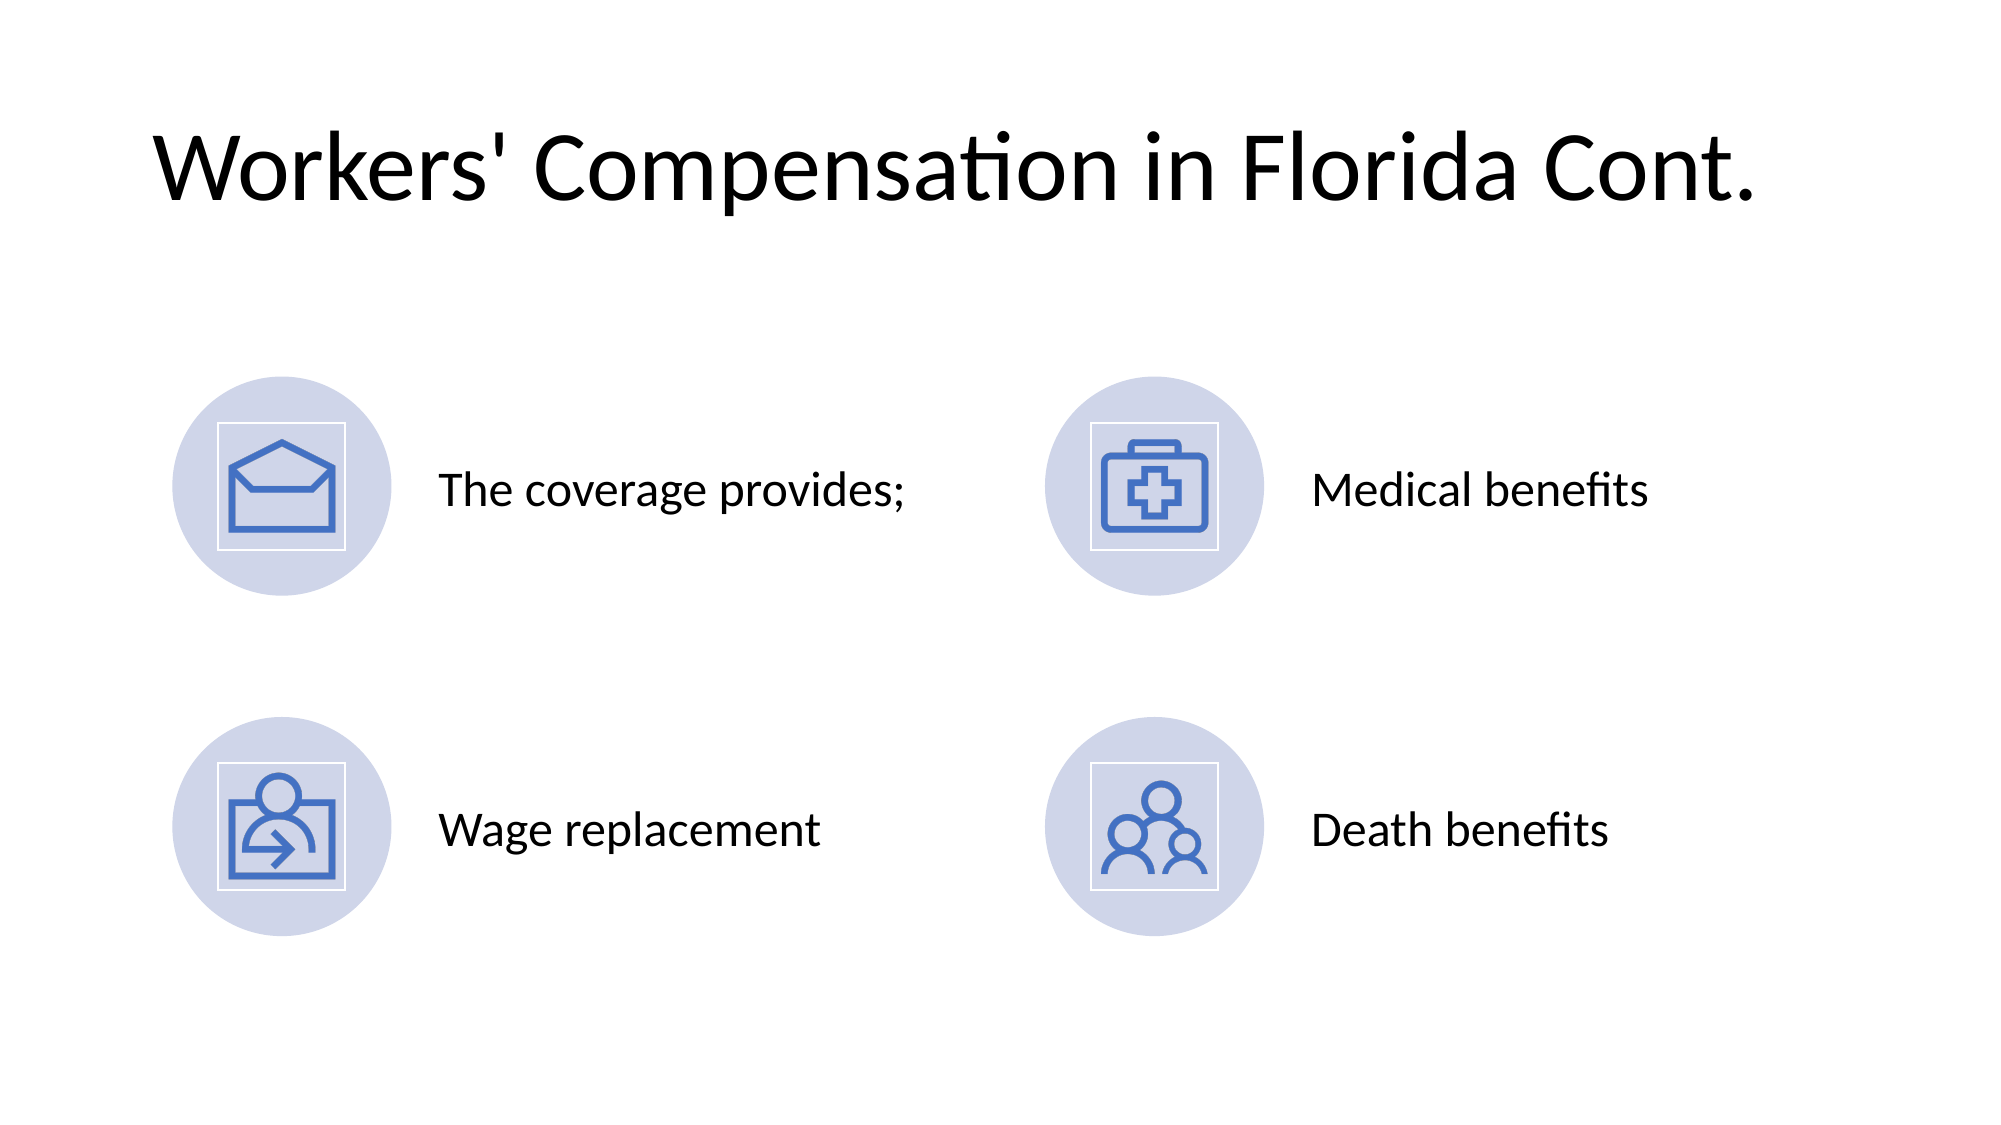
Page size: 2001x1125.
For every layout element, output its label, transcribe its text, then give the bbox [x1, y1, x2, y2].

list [137, 299, 1863, 1014]
title Workers' Compensation in Florida Cont. [137, 59, 1863, 278]
